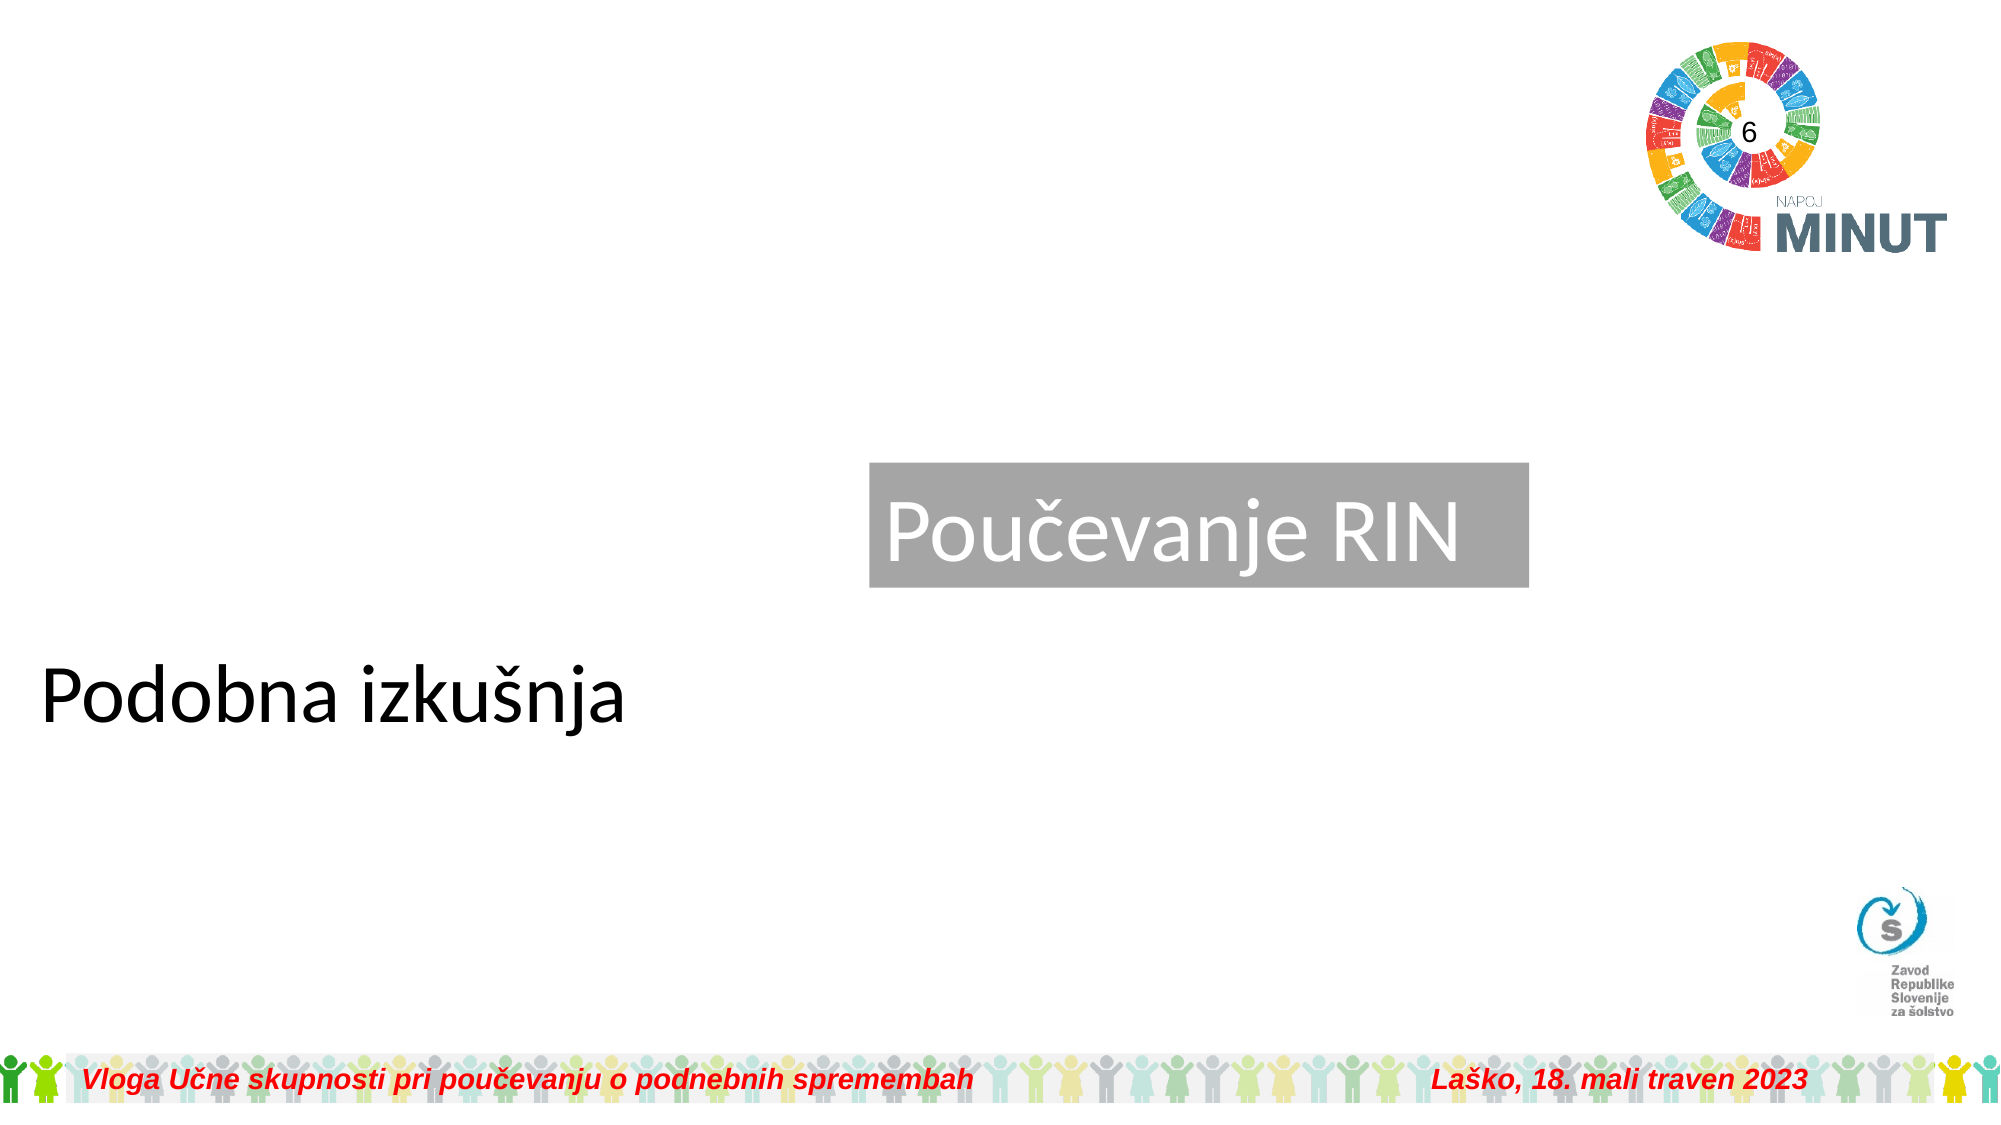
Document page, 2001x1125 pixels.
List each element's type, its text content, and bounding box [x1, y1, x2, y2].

picture [1935, 1055, 2000, 1103]
picture [1857, 887, 1954, 1016]
picture [0, 1055, 66, 1103]
text_box Poučevanje RIN [869, 462, 1530, 588]
title Podobna izkušnja [25, 280, 1975, 749]
picture [1598, 10, 2000, 284]
